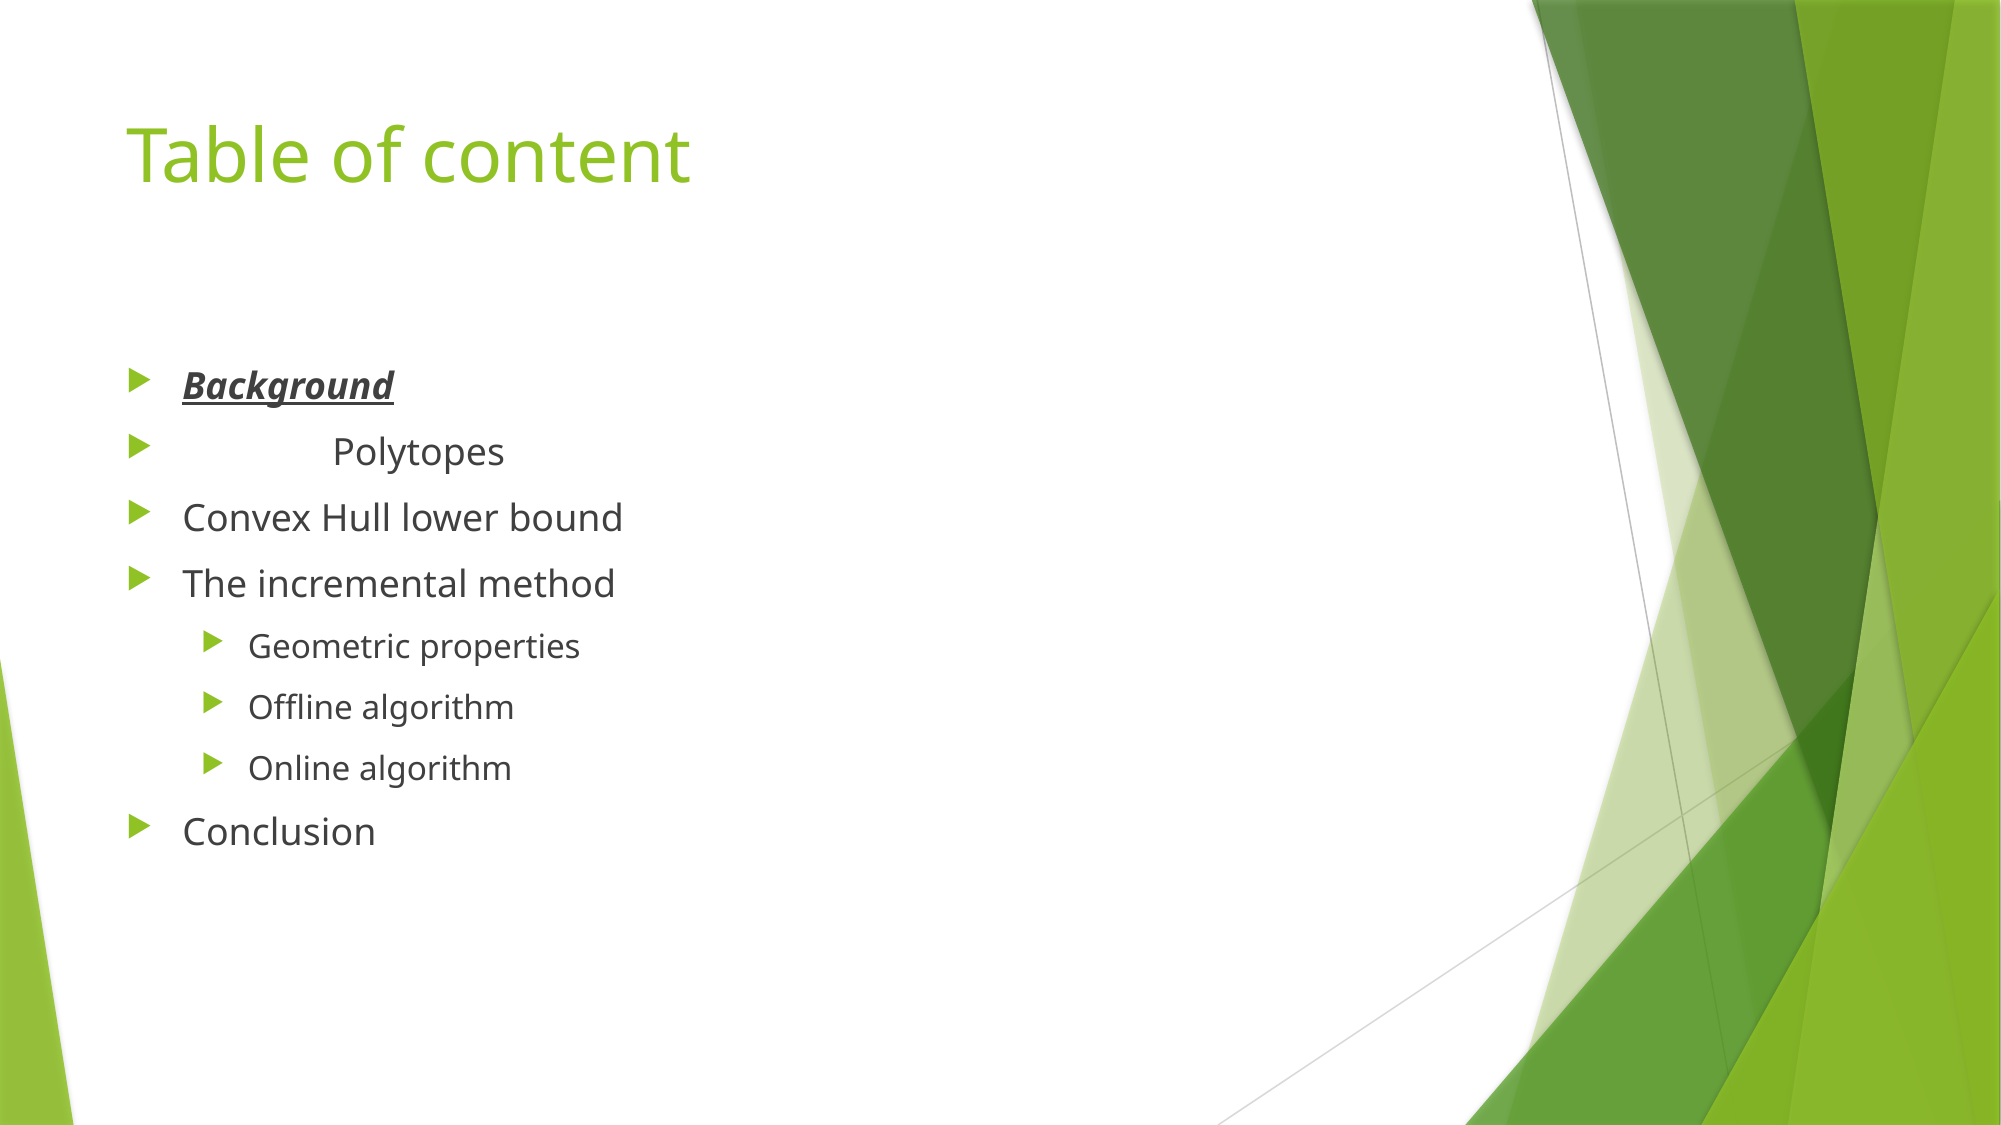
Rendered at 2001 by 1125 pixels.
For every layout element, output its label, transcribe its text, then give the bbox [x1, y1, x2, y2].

list Background Polytopes Convex Hull lower bound The incremental method Geometric properties Offline algorithm Online algorithm Conclusion [111, 354, 1522, 992]
title Table of content [111, 99, 1522, 317]
